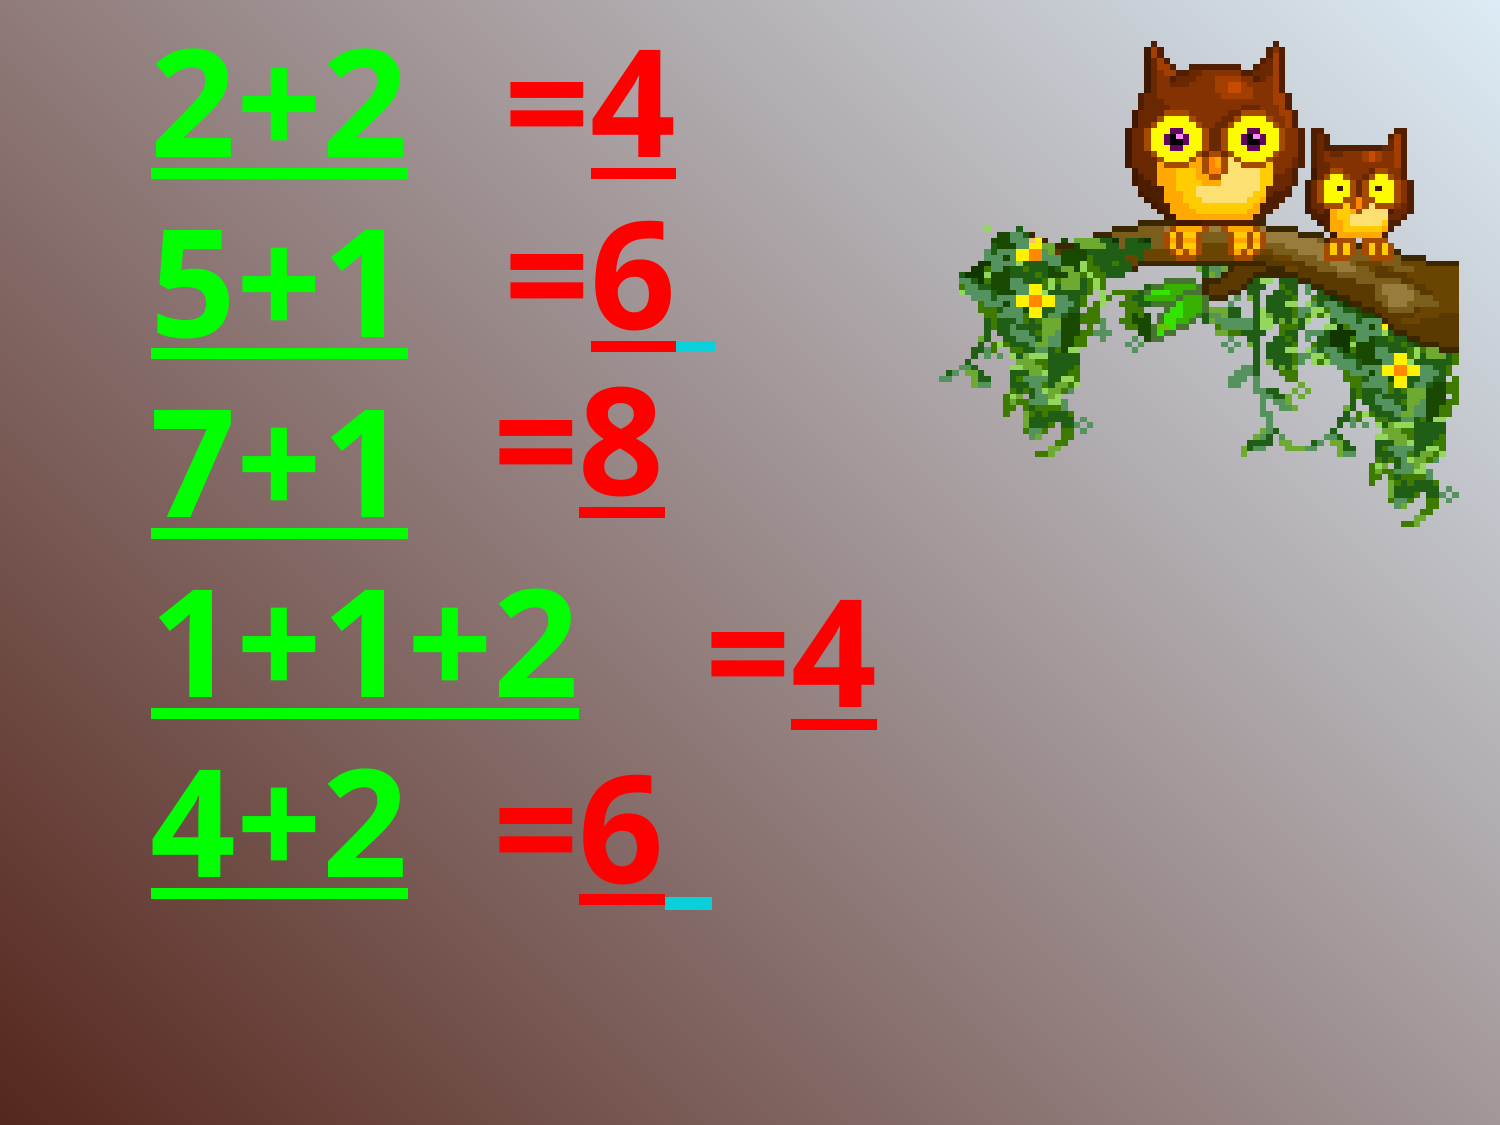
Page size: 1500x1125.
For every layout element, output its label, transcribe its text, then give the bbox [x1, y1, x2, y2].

text_box 2+2 5+1 7+1 1+1+2 4+2 [135, 0, 845, 915]
text_box =4 [490, 0, 738, 172]
text_box =4 [690, 550, 1073, 746]
text_box =8 [478, 338, 836, 533]
text_box =6 [478, 692, 774, 927]
picture [926, 30, 1460, 528]
text_box =6 [490, 172, 789, 338]
